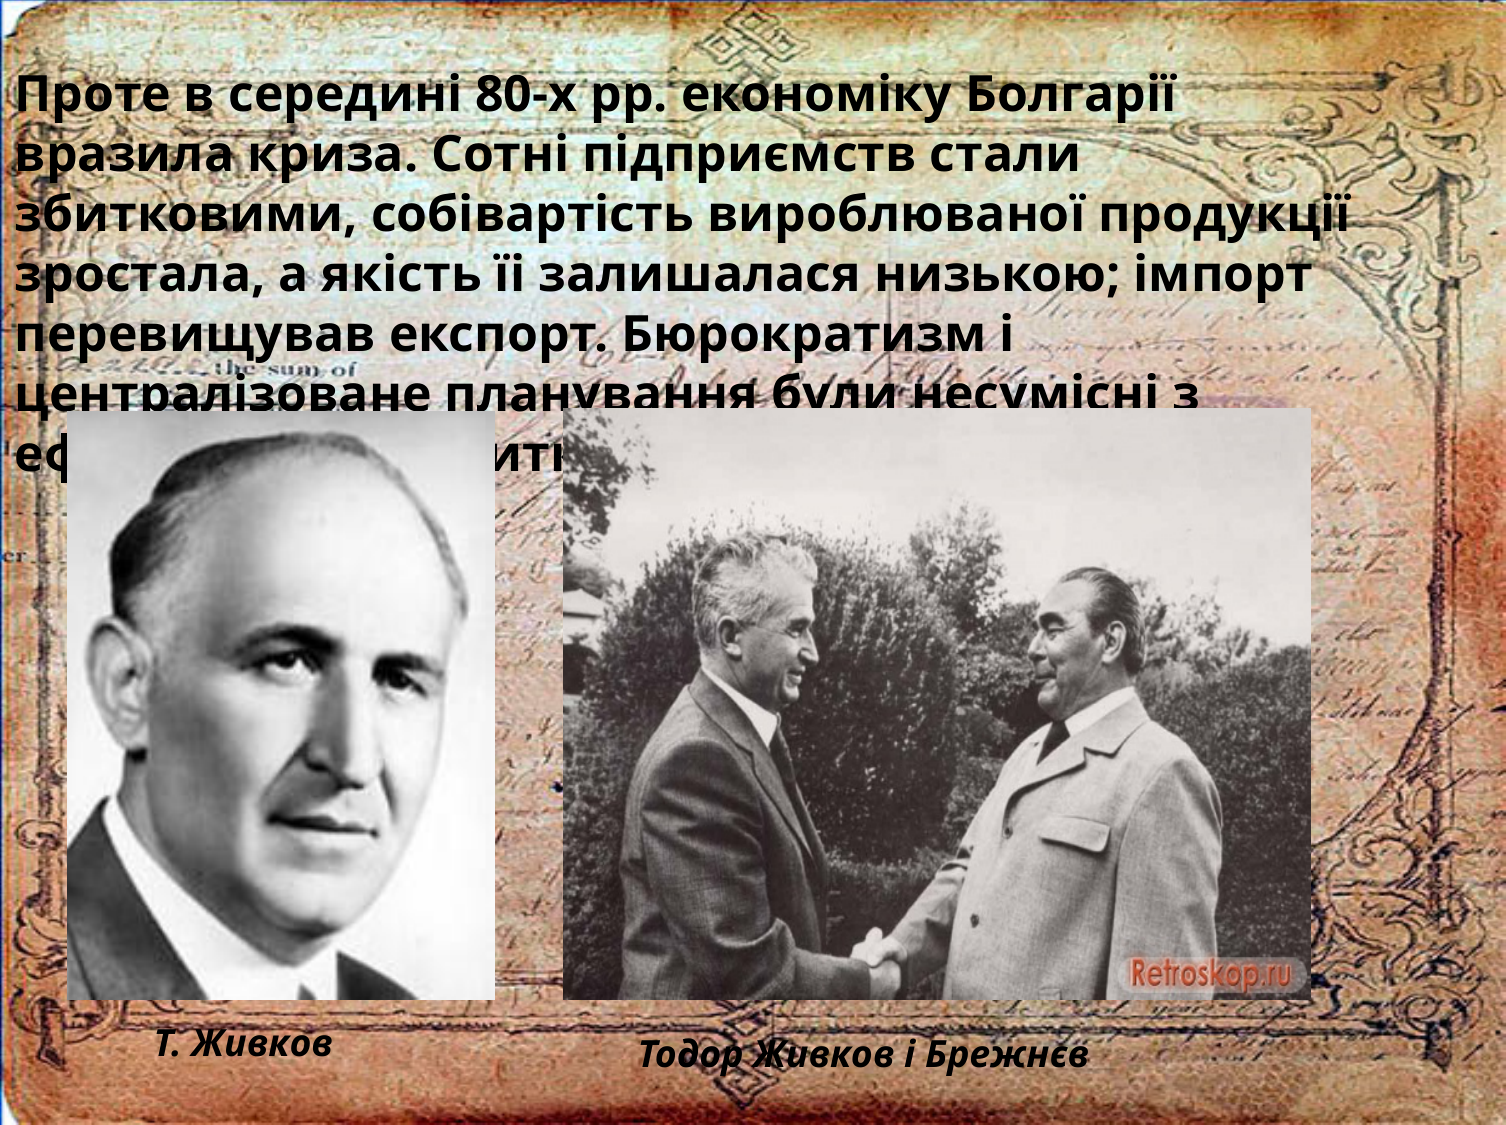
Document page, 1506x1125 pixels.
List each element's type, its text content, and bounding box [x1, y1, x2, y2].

picture [0, 0, 1506, 1125]
text_box Т. Живков [138, 1011, 411, 1072]
text_box Проте в середині 80-х рр. економіку Болгарії вразила криза. Сотні підприємств стали збитковими, собівартість вироблюваної продукції зростала, а якість їі залишалася низькою; імпорт перевищував експорт. Бюрократизм і централізоване планування були несумісні з ефективним розвитком економіки. [0, 54, 1418, 490]
text_box Тодор Живков і Брежнєв [623, 1023, 1155, 1083]
